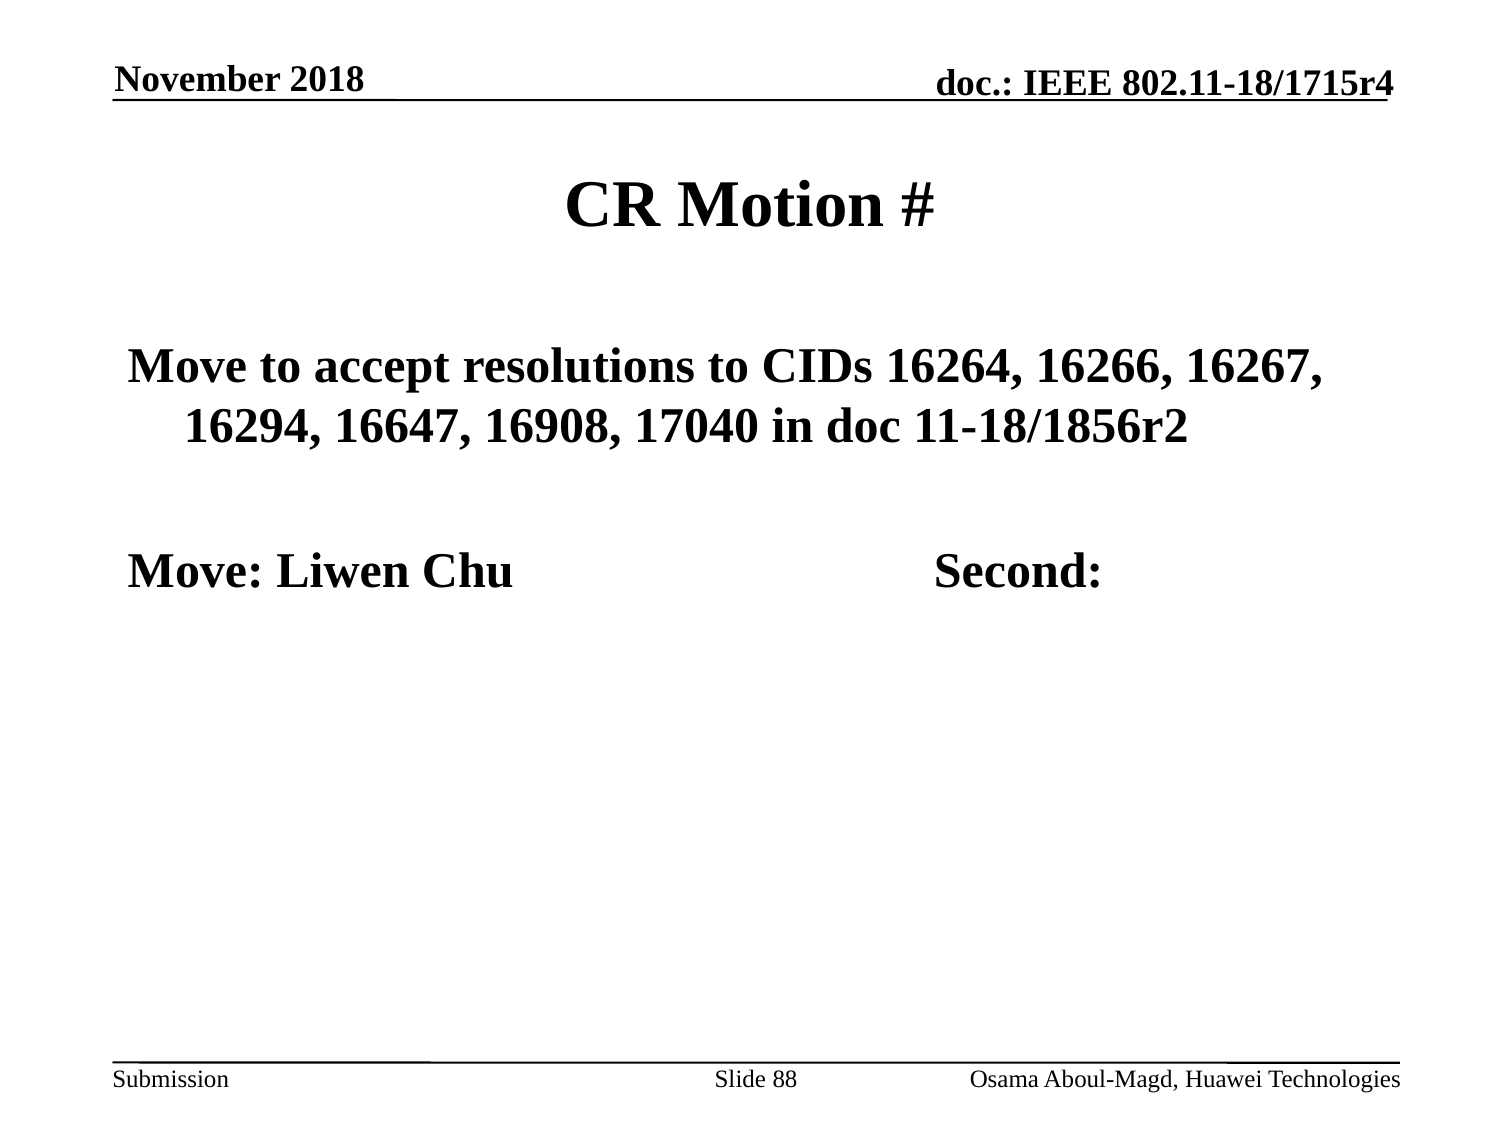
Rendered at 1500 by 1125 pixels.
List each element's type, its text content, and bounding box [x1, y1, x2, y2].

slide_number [114, 54, 423, 100]
list Move to accept resolutions to CIDs 16264, 16266, 16267, 16294, 16647, 16908, 17040 in doc 11-18/1856r2 Move: Liwen Chu Second: [112, 324, 1388, 1000]
title CR Motion # [112, 112, 1388, 288]
slide_number Slide 88 [712, 1061, 800, 1123]
footer Osama Aboul-Magd, Huawei Technologies [878, 1061, 1402, 1093]
